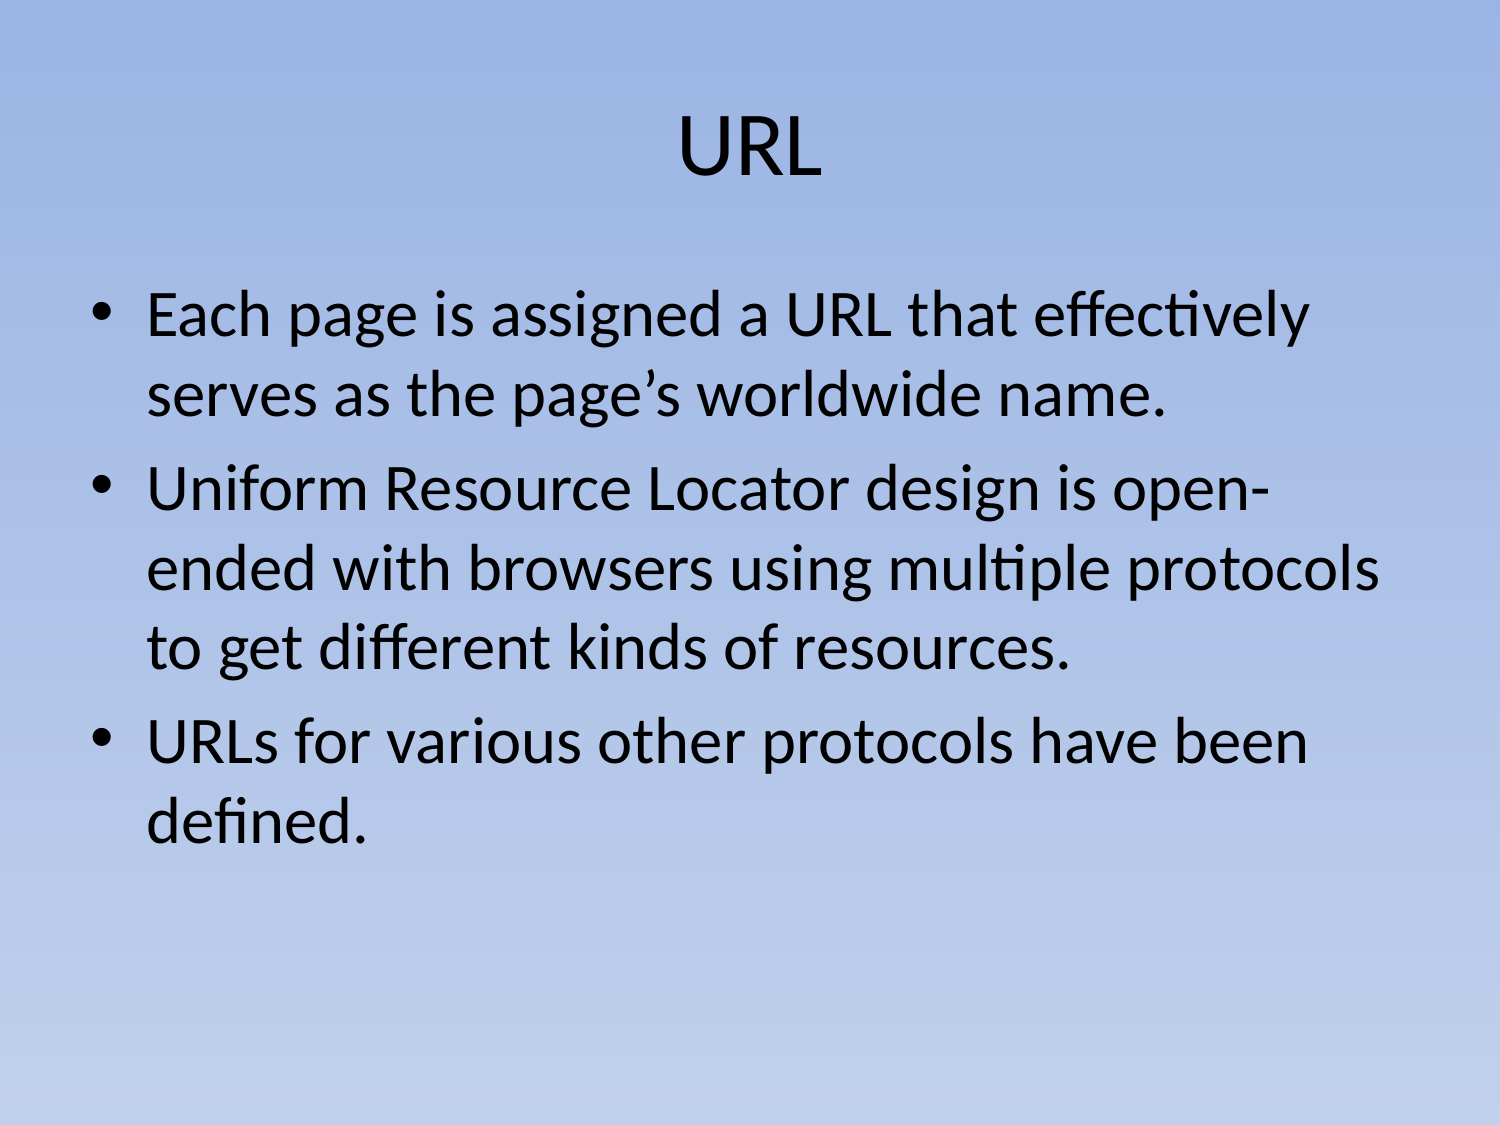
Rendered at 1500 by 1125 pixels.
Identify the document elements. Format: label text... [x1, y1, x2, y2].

list Each page is assigned a URL that effectively serves as the page’s worldwide name. Uniform Resource Locator design is open-ended with browsers using multiple protocols to get different kinds of resources. URLs for various other protocols have been defined. [75, 262, 1425, 1005]
title URL [75, 45, 1425, 233]
